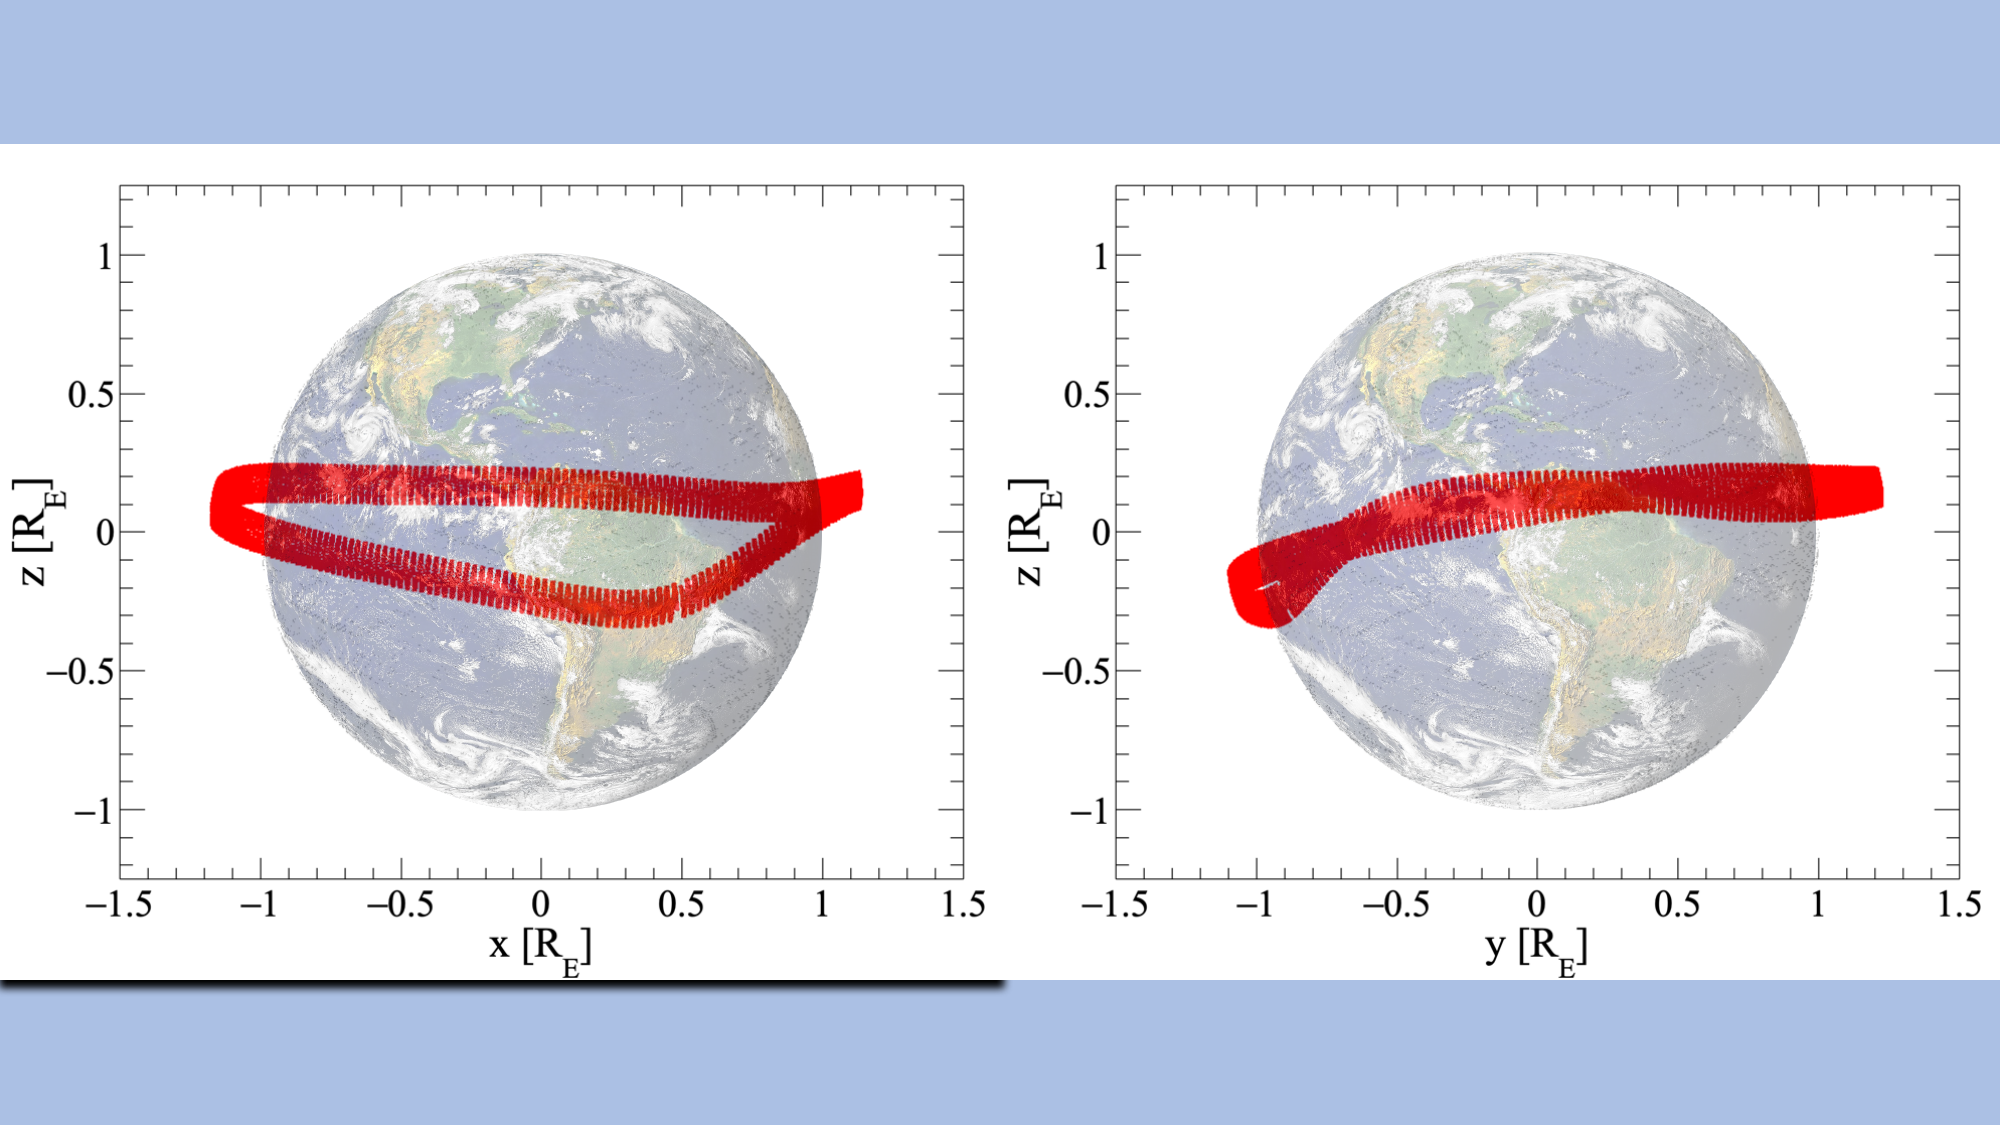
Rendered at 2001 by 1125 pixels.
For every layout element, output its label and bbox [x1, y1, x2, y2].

picture [0, 144, 2000, 980]
